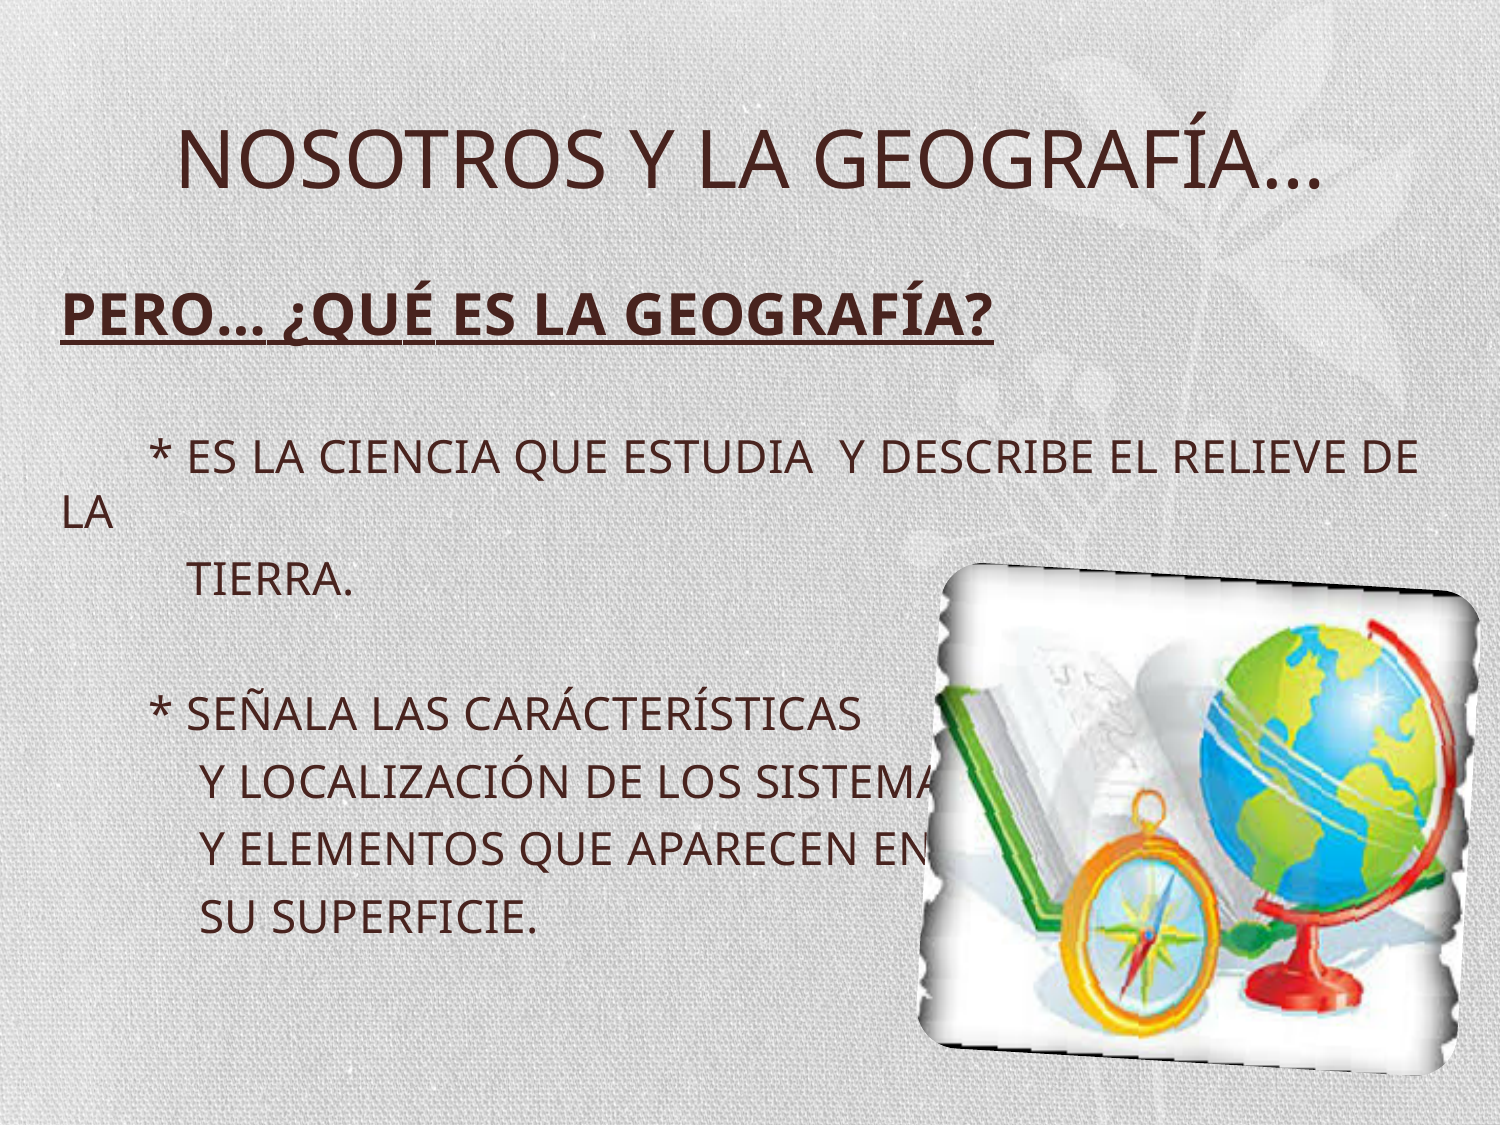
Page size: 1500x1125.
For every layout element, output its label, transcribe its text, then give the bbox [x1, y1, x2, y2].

picture [916, 563, 1482, 1076]
list PERO… ¿QUÉ ES LA GEOGRAFÍA? * ES LA CIENCIA QUE ESTUDIA Y DESCRIBE EL RELIEVE DE LA TIERRA. * SEÑALA LAS CARÁCTERÍSTICAS Y LOCALIZACIÓN DE LOS SISTEMAS Y ELEMENTOS QUE APARECEN EN SU SUPERFICIE. [45, 270, 1484, 1023]
title NOSOTROS Y LA GEOGRAFÍA… [45, 37, 1455, 213]
